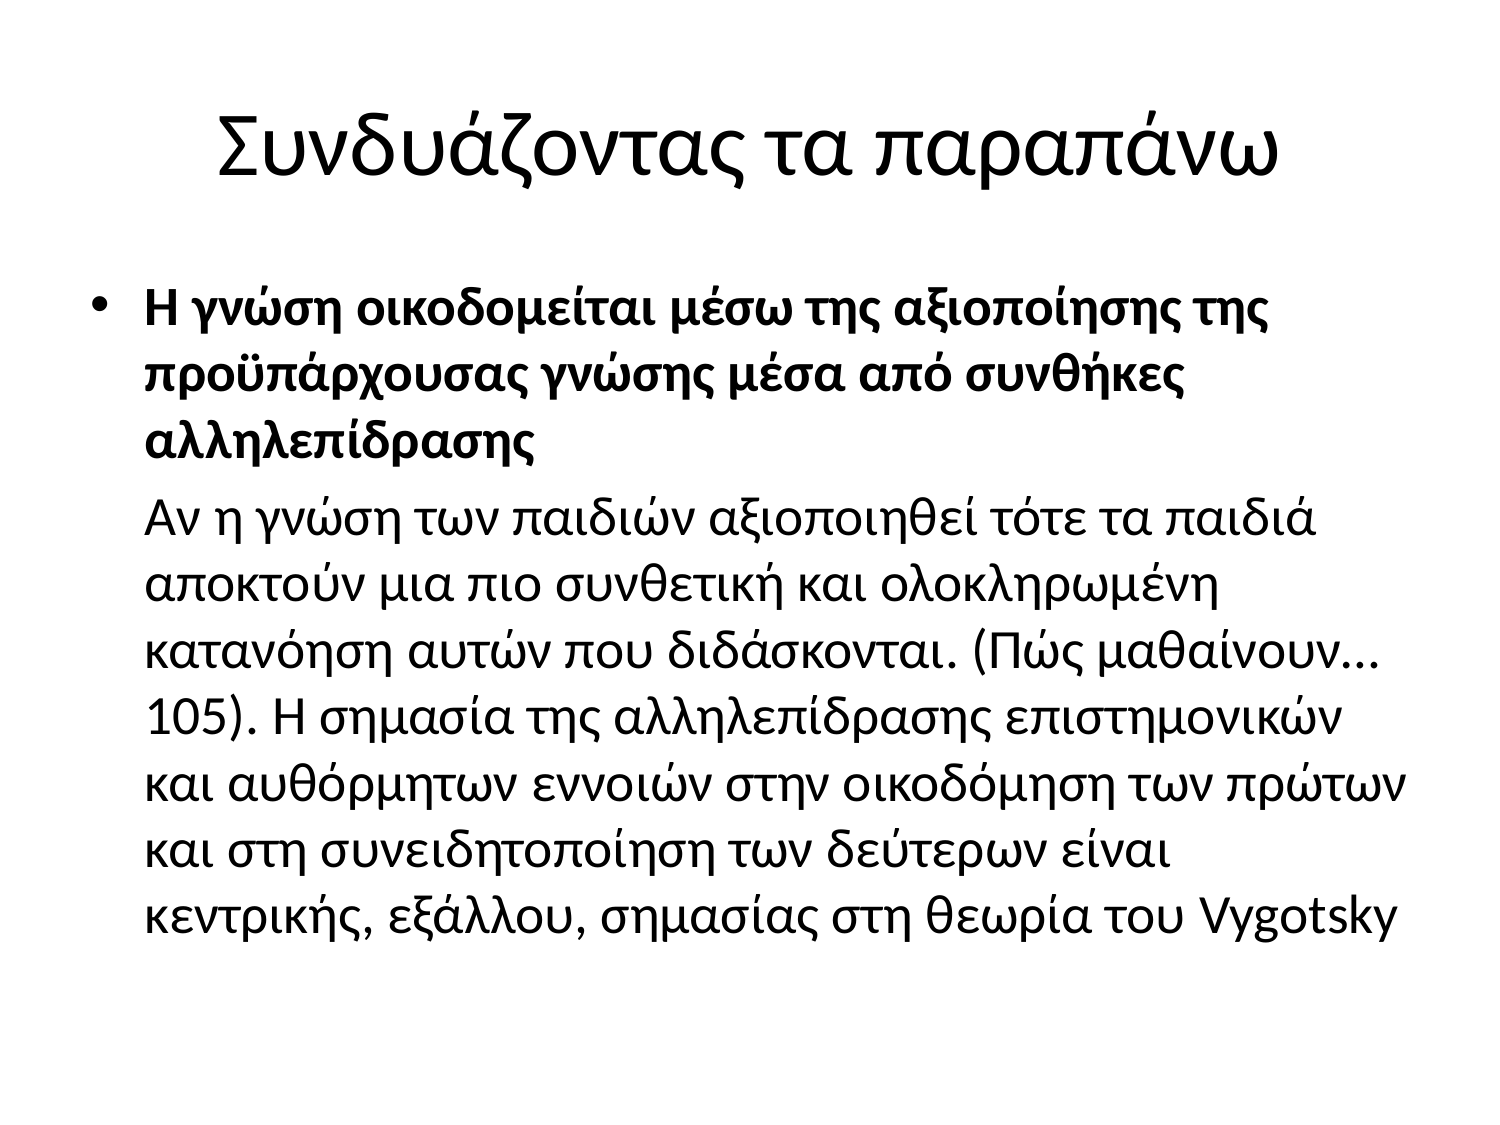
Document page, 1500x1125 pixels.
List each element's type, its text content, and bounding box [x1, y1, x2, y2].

list Η γνώση οικοδομείται μέσω της αξιοποίησης της προϋπάρχουσας γνώσης μέσα από συνθήκες αλληλεπίδρασης Αν η γνώση των παιδιών αξιοποιηθεί τότε τα παιδιά αποκτούν μια πιο συνθετική και ολοκληρωμένη κατανόηση αυτών που διδάσκονται. (Πώς μαθαίνουν… 105). Η σημασία της αλληλεπίδρασης επιστημονικών και αυθόρμητων εννοιών στην οικοδόμηση των πρώτων και στη συνειδητοποίηση των δεύτερων είναι κεντρικής, εξάλλου, σημασίας στη θεωρία του Vygotsky [75, 262, 1425, 1005]
title Συνδυάζοντας τα παραπάνω [75, 45, 1425, 233]
